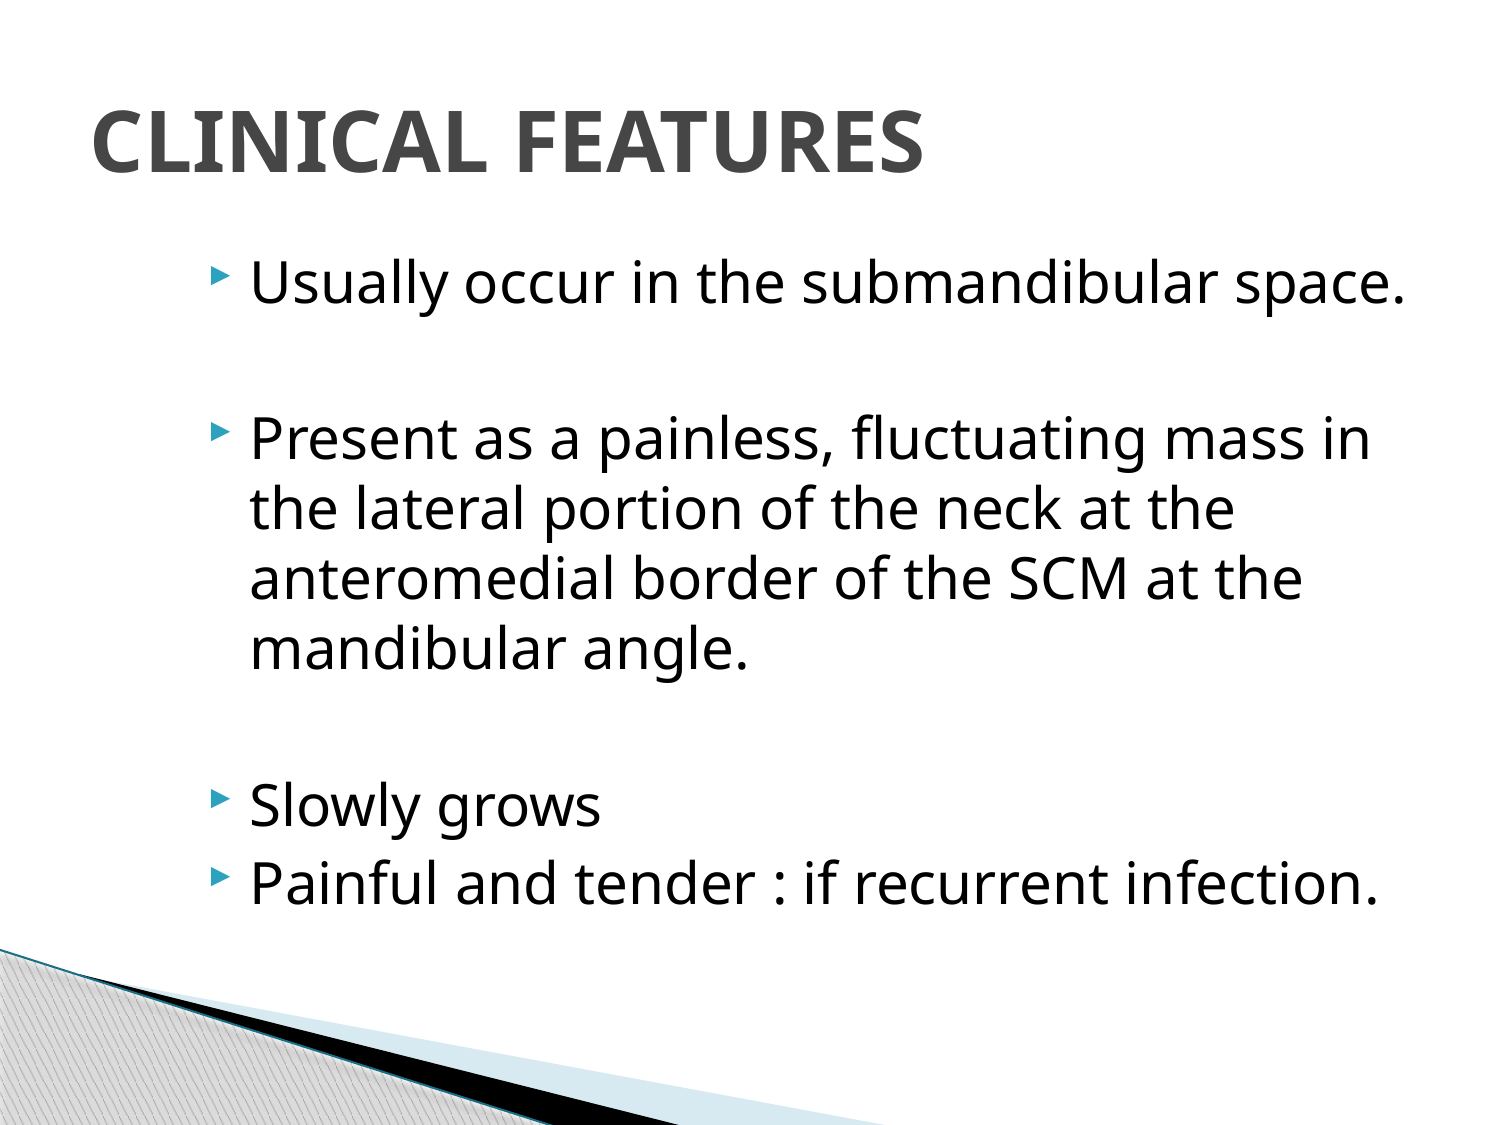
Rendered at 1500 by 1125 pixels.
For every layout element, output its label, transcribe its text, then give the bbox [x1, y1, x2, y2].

list Usually occur in the submandibular space. Present as a painless, fluctuating mass in the lateral portion of the neck at the anteromedial border of the SCM at the mandibular angle. Slowly grows Painful and tender : if recurrent infection. [174, 237, 1466, 1038]
title CLINICAL FEATURES [75, 45, 1425, 233]
